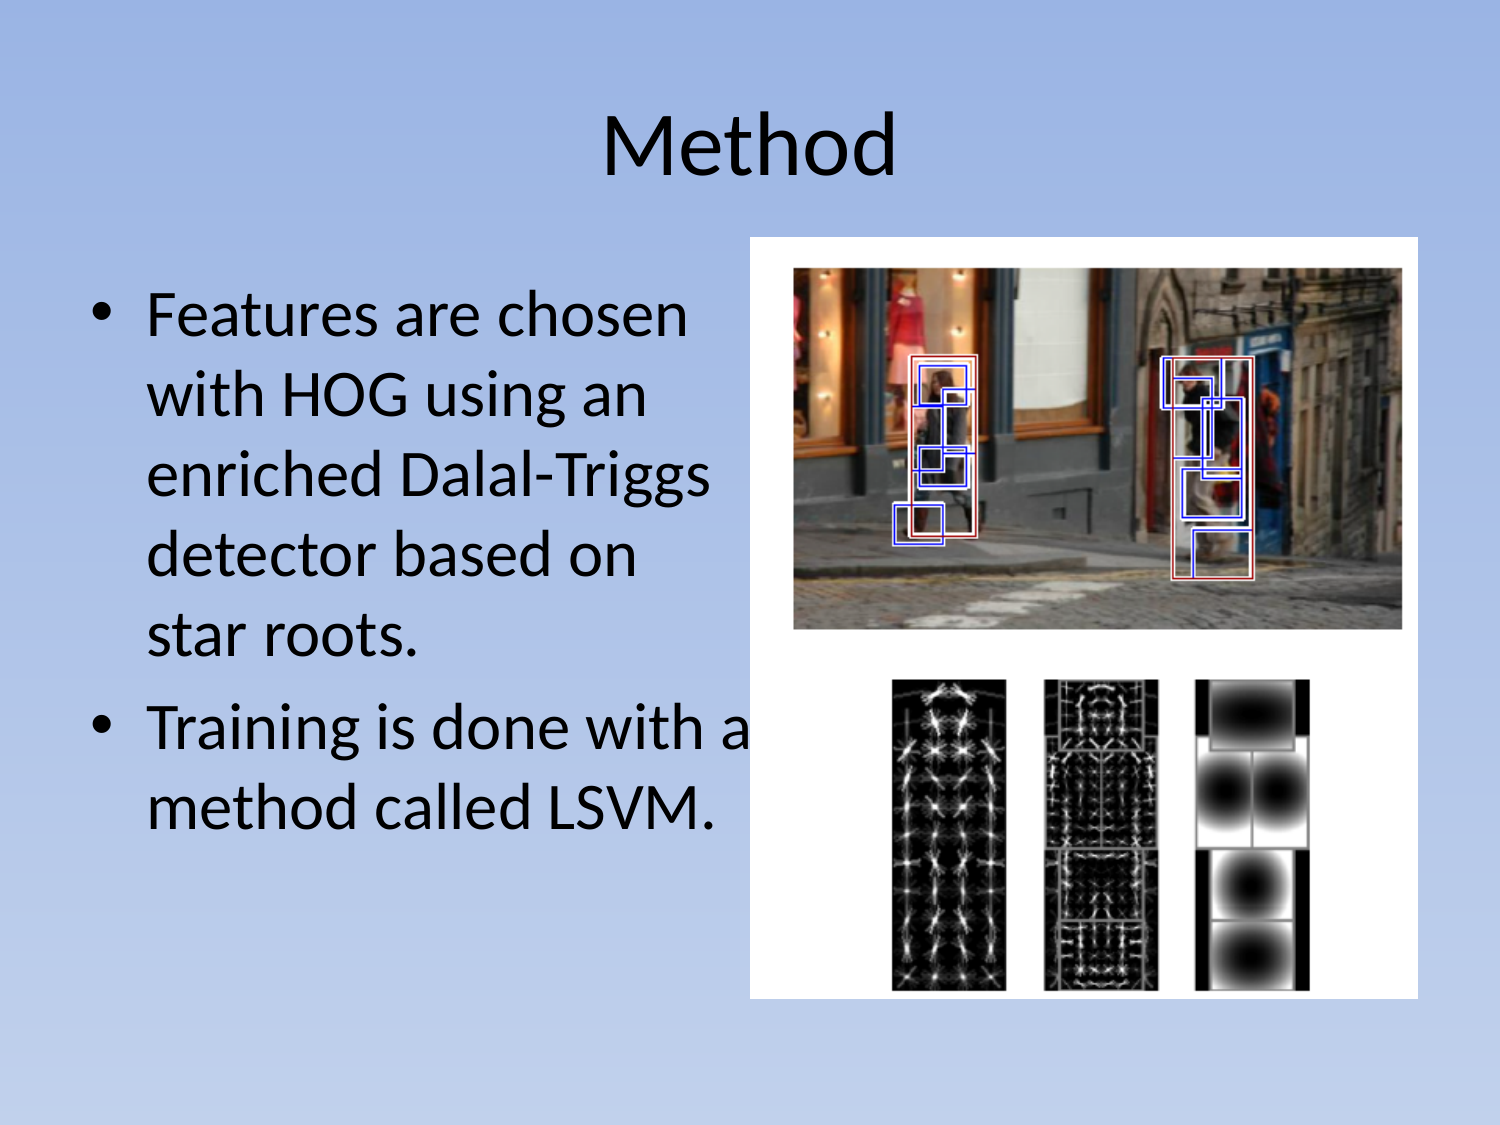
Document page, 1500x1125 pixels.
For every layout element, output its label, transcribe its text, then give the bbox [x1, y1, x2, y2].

list Features are chosen with HOG using an enriched Dalal-Triggs Da detector based on star roots. Training is done with a method called LSVM. [75, 262, 747, 1005]
picture [749, 237, 1418, 999]
list Features are chosen with HOG using an enriched Dalal-Triggs Da detector based on star roots. Training is done with a method called LSVM. [1419, 262, 1425, 1005]
title Method [75, 45, 1425, 233]
